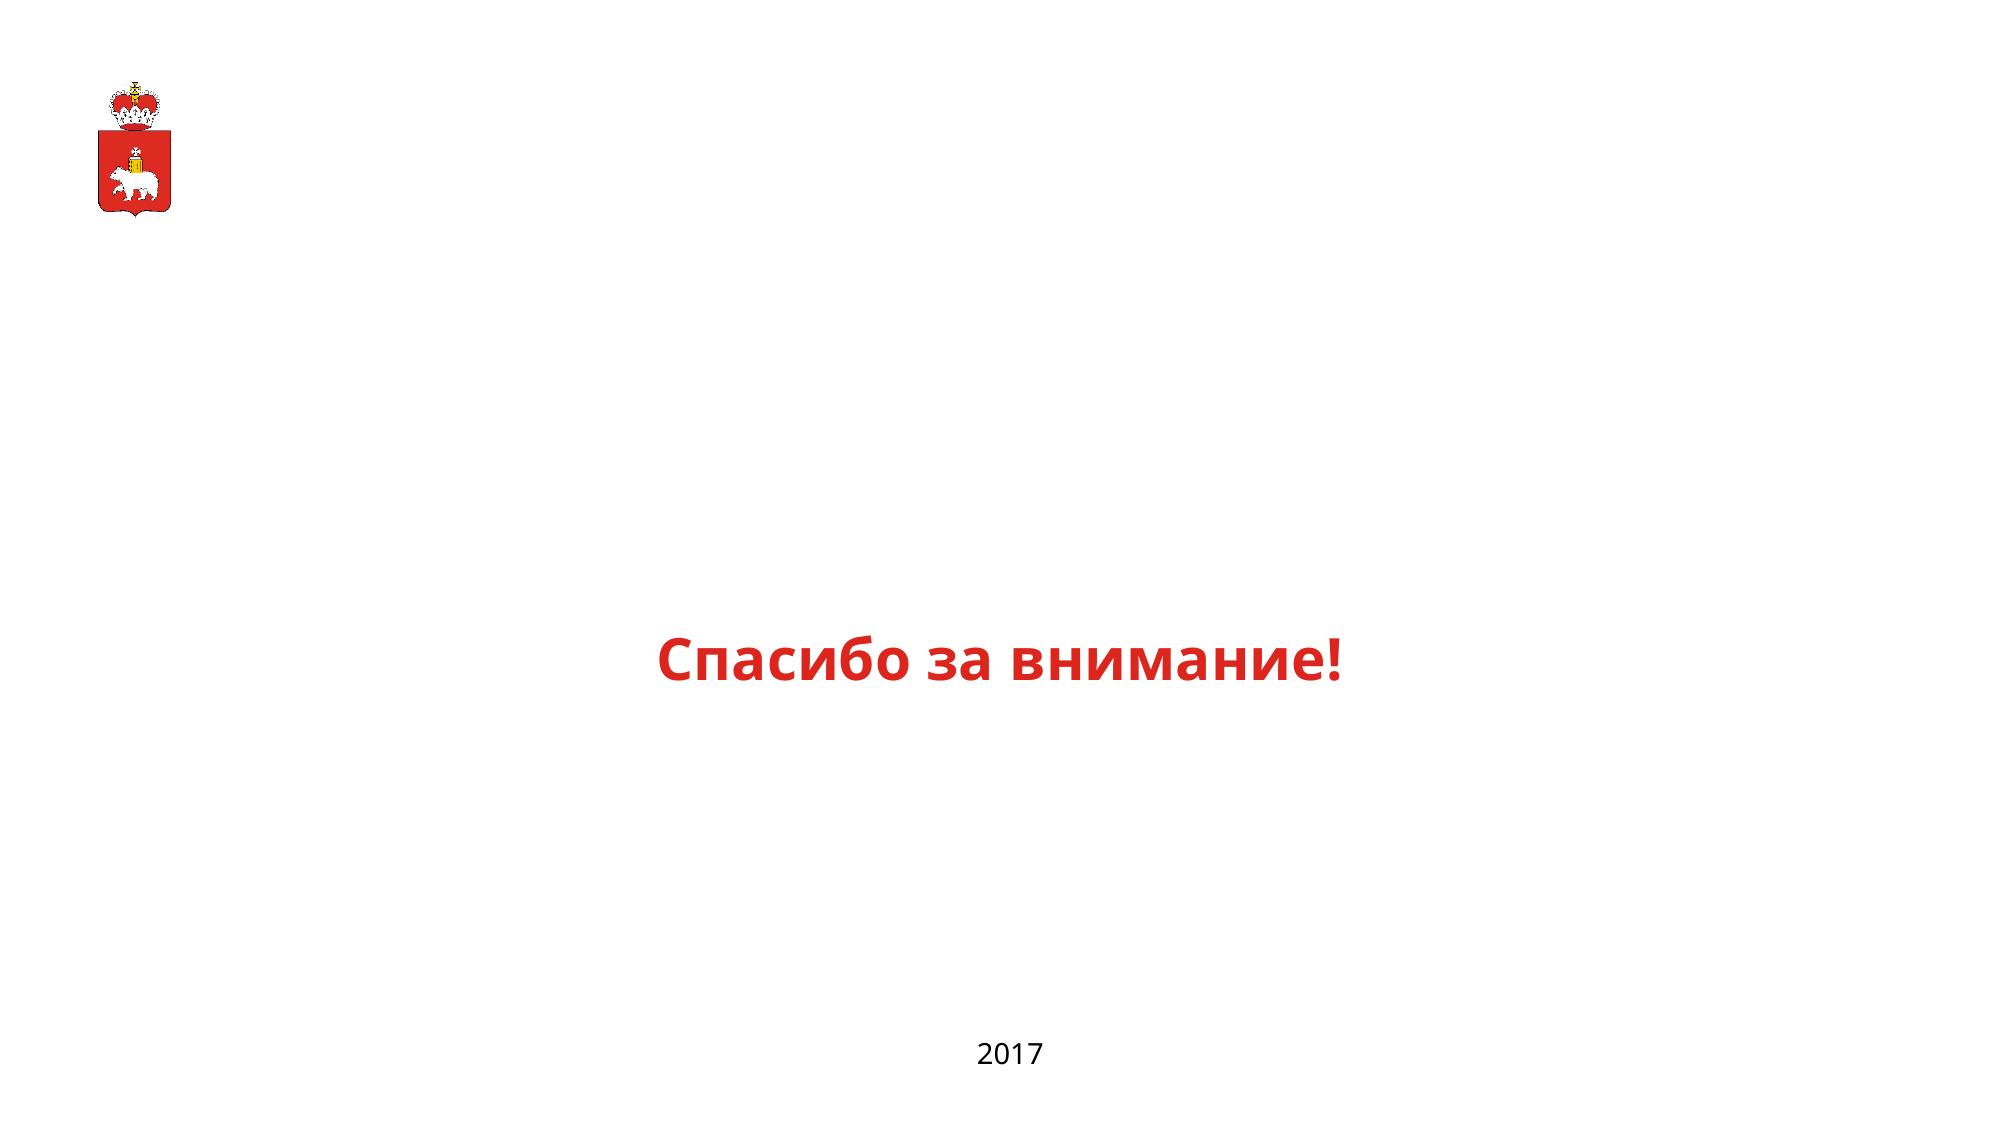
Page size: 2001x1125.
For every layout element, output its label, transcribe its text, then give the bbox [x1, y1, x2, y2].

text_box Спасибо за внимание! [188, 614, 1812, 700]
picture [98, 82, 171, 218]
text_box 2017 [955, 1020, 1063, 1086]
